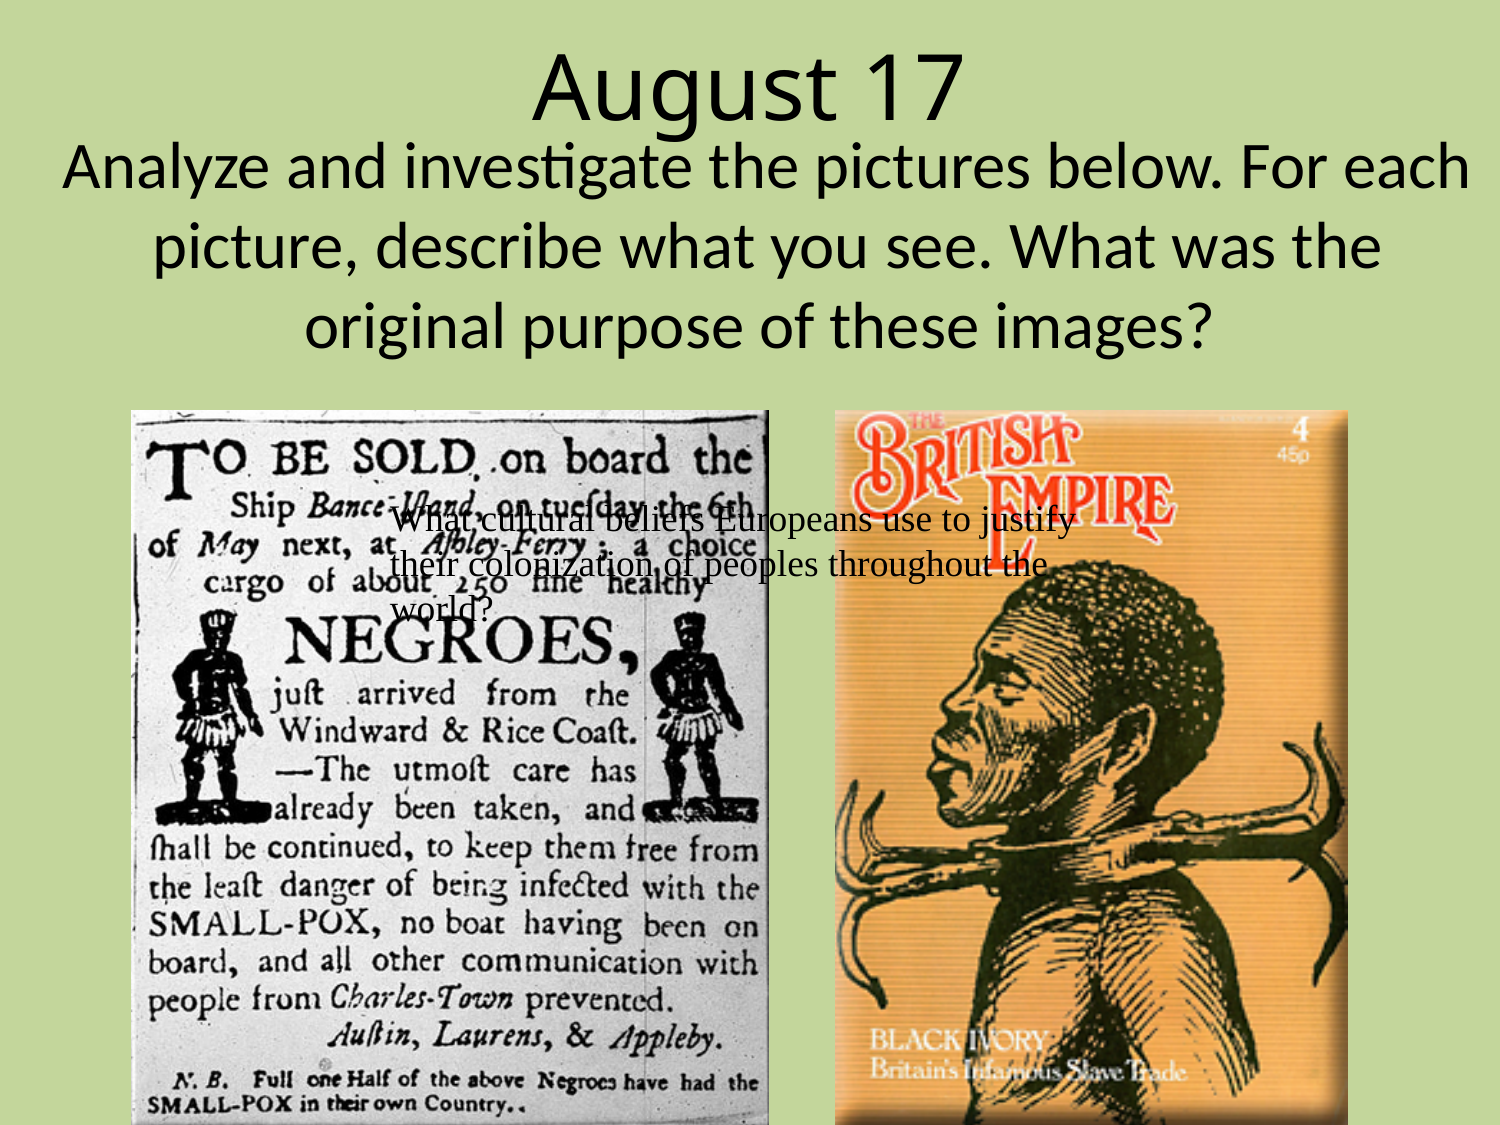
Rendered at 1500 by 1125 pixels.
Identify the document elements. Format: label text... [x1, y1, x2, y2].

title August 17 [112, 0, 1388, 114]
text_box What cultural beliefs Europeans use to justify their colonization of peoples throughout the world? [773, 486, 830, 637]
picture [835, 410, 1349, 1125]
subtitle Analyze and investigate the pictures below. For each picture, describe what you see. What was the original purpose of these images? [35, 114, 1500, 402]
picture [131, 410, 769, 1125]
